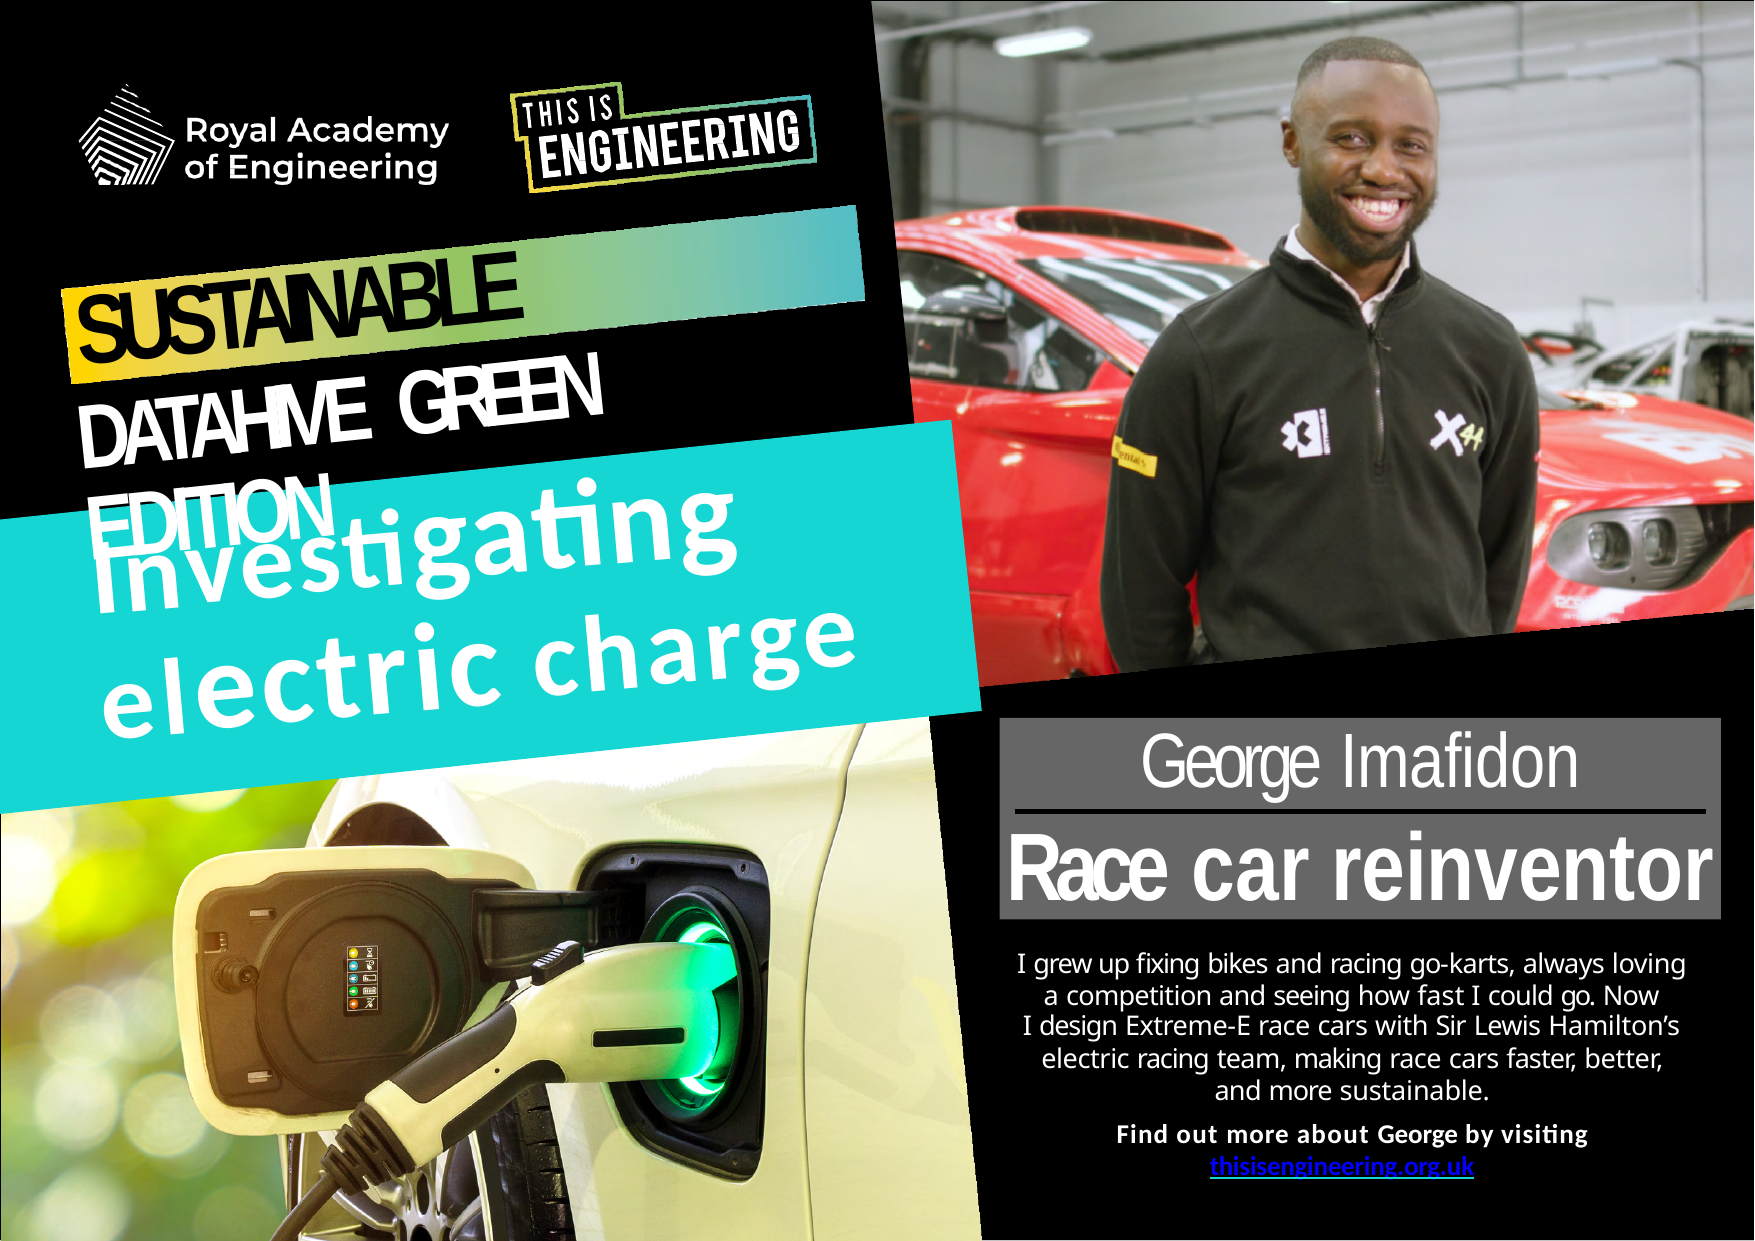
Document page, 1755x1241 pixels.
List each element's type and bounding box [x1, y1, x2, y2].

picture [61, 205, 866, 384]
text_box [0, 0, 1755, 1241]
